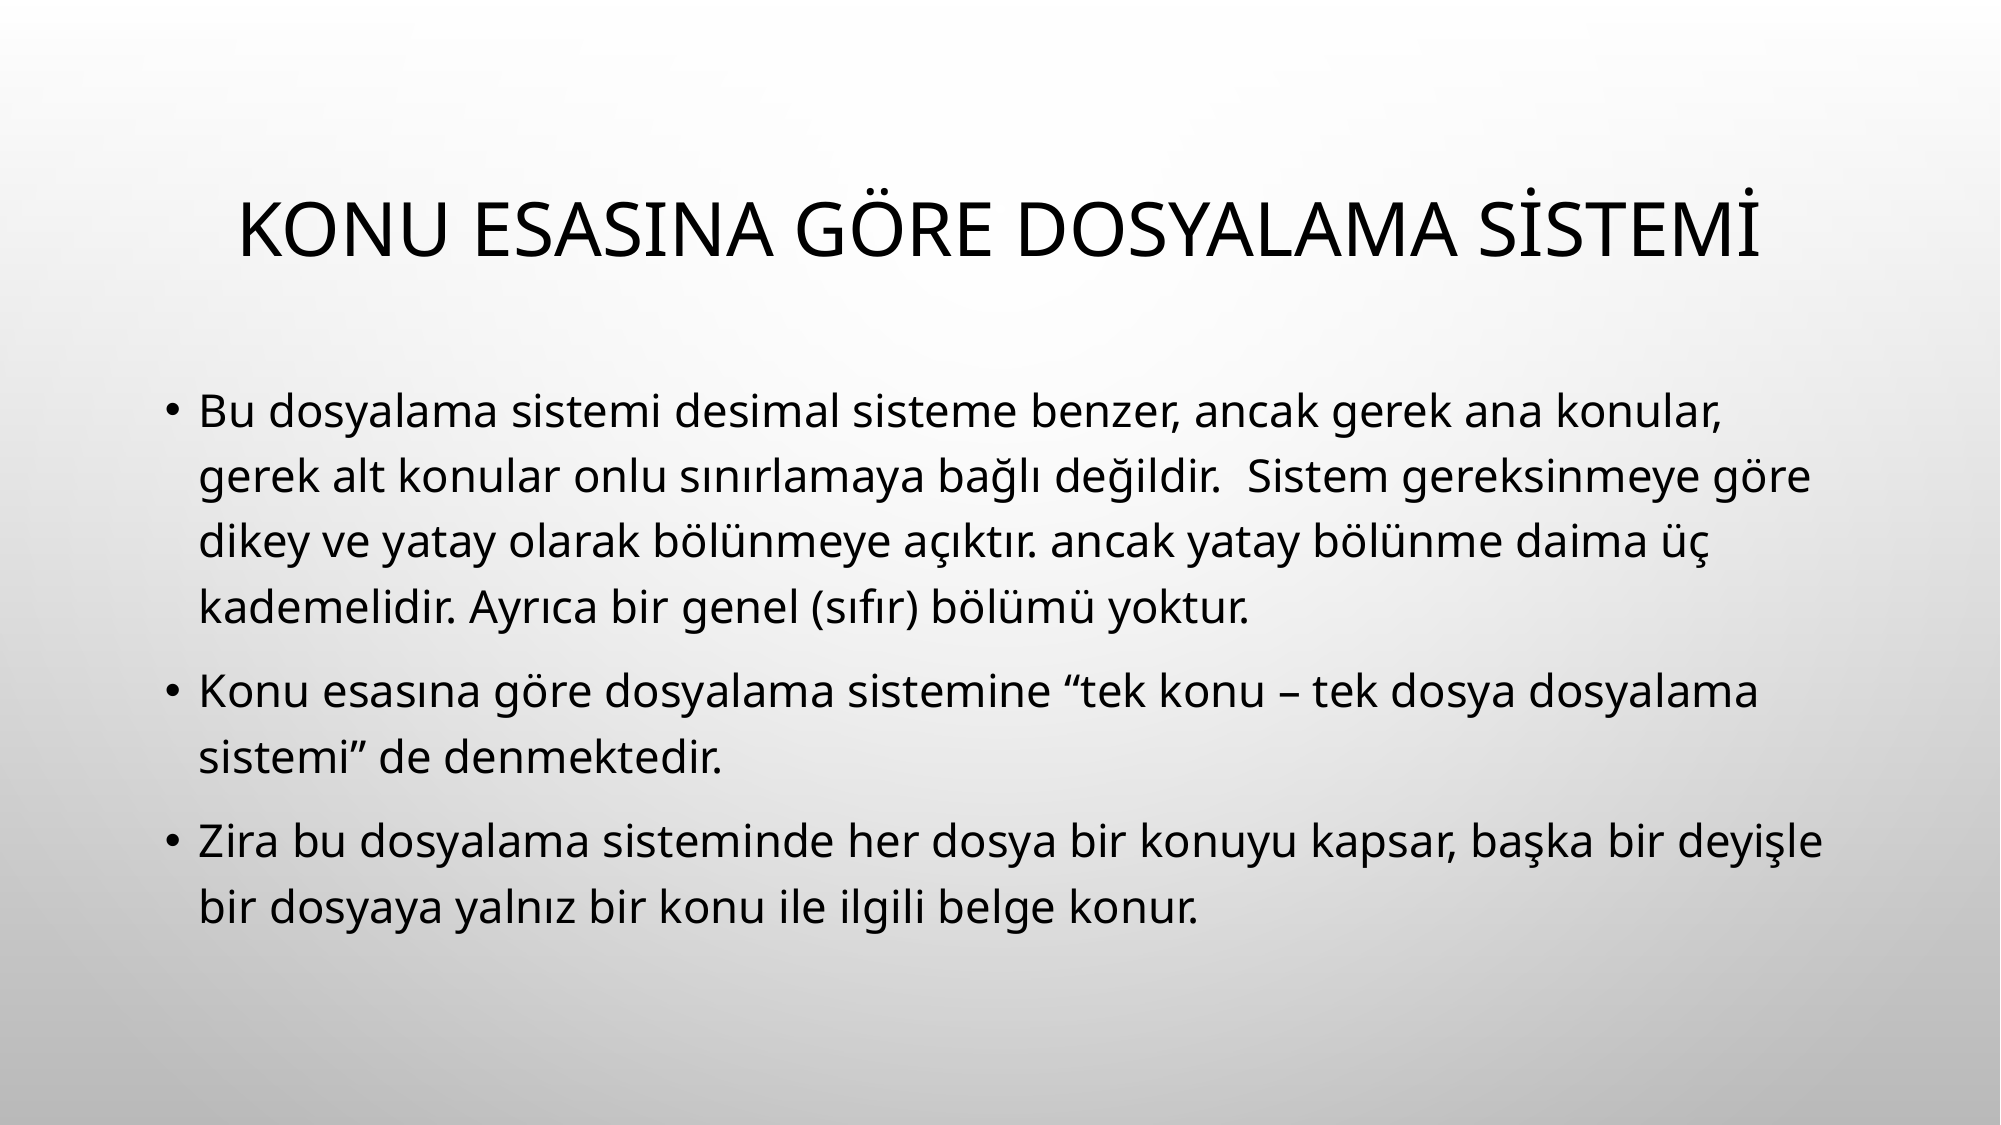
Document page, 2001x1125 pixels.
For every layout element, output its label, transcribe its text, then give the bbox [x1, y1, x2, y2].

title Konu Esasına Göre Dosyalama Sistemi [149, 101, 1851, 363]
list Bu dosyalama sistemi desimal sisteme benzer, ancak gerek ana konular, gerek alt konular onlu sınırlamaya bağlı değildir. Sistem gereksinmeye göre dikey ve yatay olarak bölünmeye açıktır. ancak yatay bölünme daima üç kademelidir. Ayrıca bir genel (sıfır) bölümü yoktur. Konu esasına göre dosyalama sistemine “tek konu – tek dosya dosyalama sistemi” de denmektedir. Zira bu dosyalama sisteminde her dosya bir konuyu kapsar, başka bir deyişle bir dosyaya yalnız bir konu ile ilgili belge konur. [149, 363, 1851, 950]
picture [0, 0, 2000, 1125]
